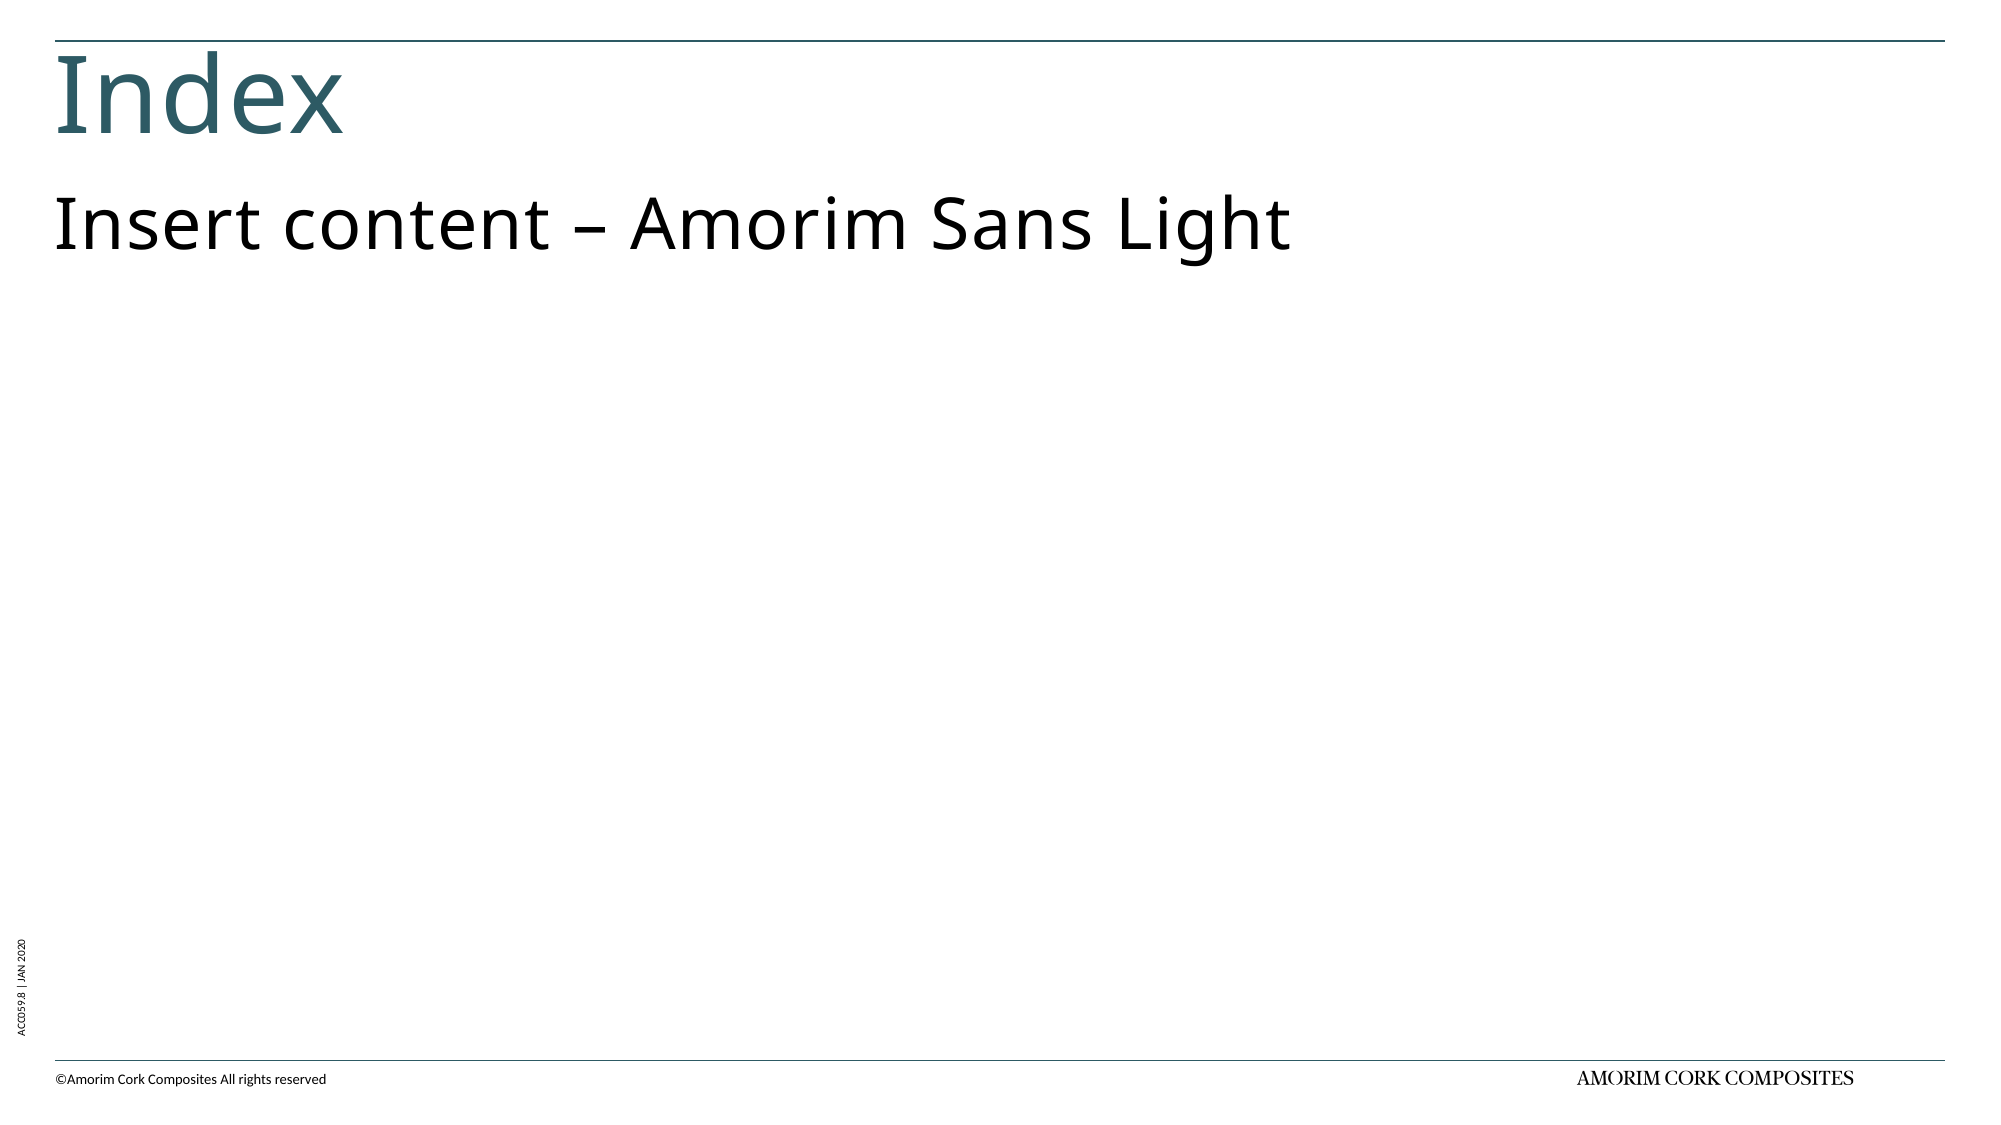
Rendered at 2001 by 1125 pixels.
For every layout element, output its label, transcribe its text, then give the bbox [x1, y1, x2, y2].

list Index [54, 46, 1929, 125]
list Insert content – Amorim Sans Light [54, 190, 1477, 691]
picture [1575, 1069, 1855, 1087]
